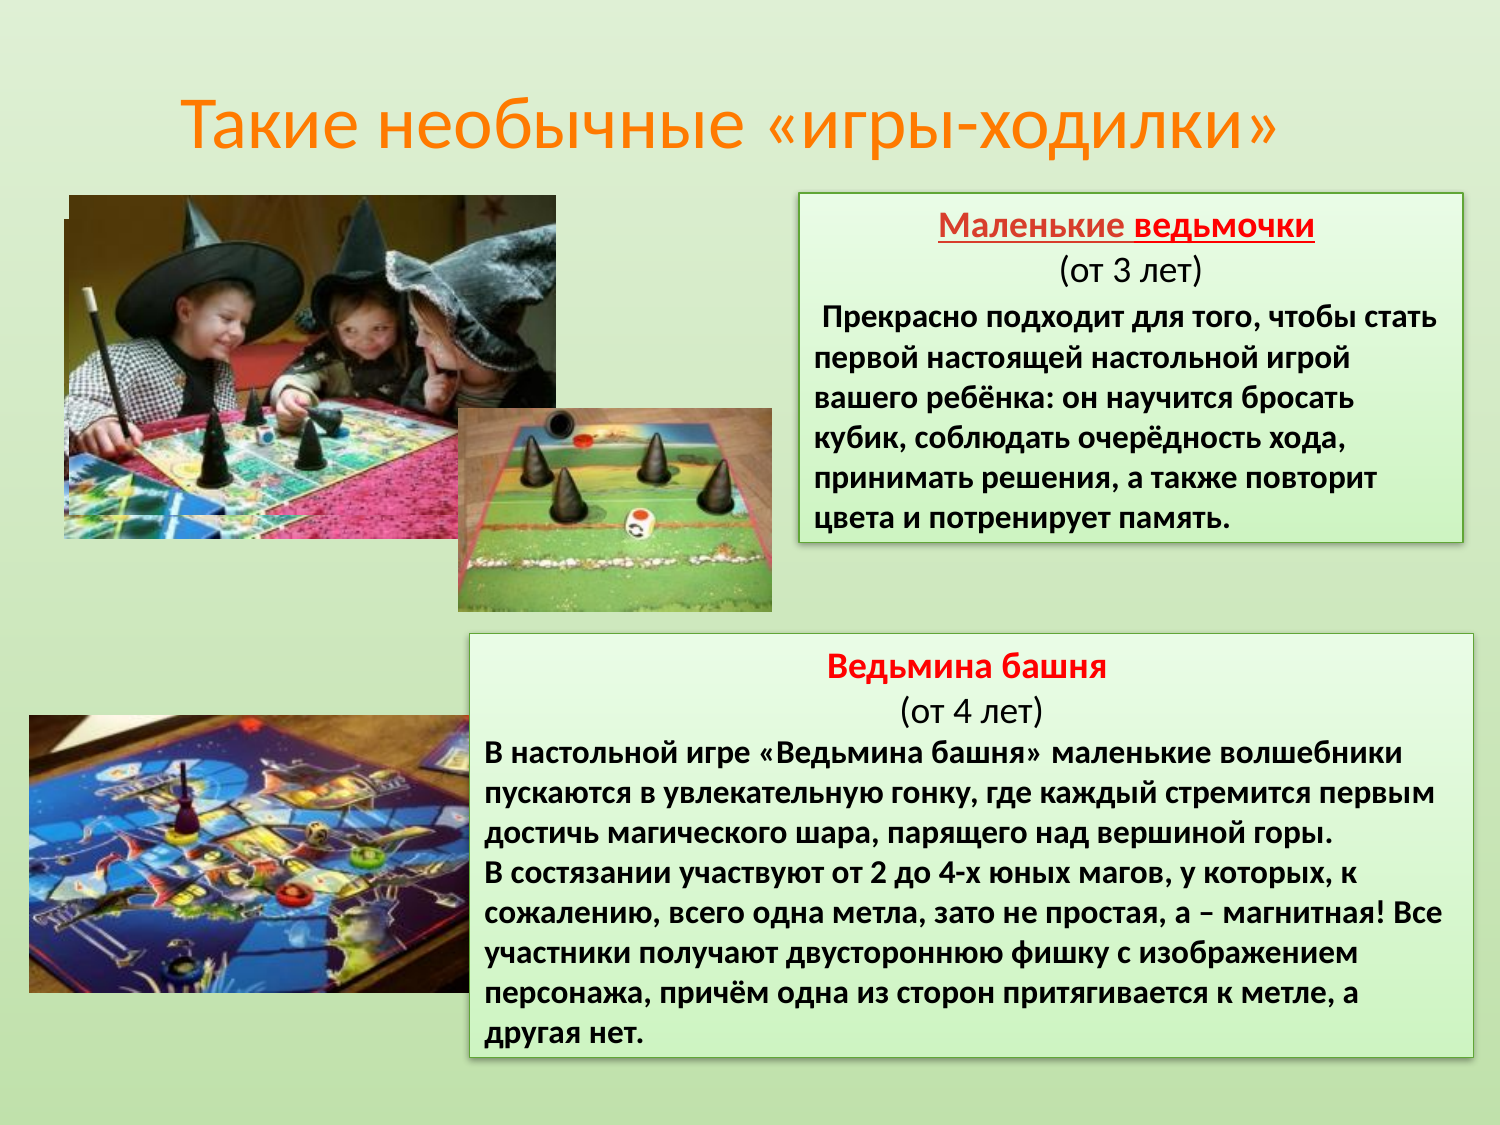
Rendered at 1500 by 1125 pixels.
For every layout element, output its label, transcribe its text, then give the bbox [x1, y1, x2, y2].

text_box Такие необычные «игры-ходилки» [165, 66, 1299, 172]
picture [64, 195, 772, 613]
text_box Маленькие ведьмочки (от 3 лет) Прекрасно подходит для того, чтобы стать первой настоящей настольной игрой вашего ребёнка: он научится бросать кубик, соблюдать очерёдность хода, принимать решения, а также повторит цвета и потренирует память. [798, 192, 1464, 543]
text_box Ведьмина башня (от 4 лет) В настольной игре «Ведьмина башня» маленькие волшебники пускаются в увлекательную гонку, где каждый стремится первым достичь магического шара, парящего над вершиной горы. В состязании участвуют от 2 до 4-х юных магов, у которых, к сожалению, всего одна метла, зато не простая, а – магнитная! Все участники получают двустороннюю фишку с изображением персонажа, причём одна из сторон притягивается к метле, а другая нет. [469, 633, 1474, 1058]
picture [29, 715, 479, 993]
